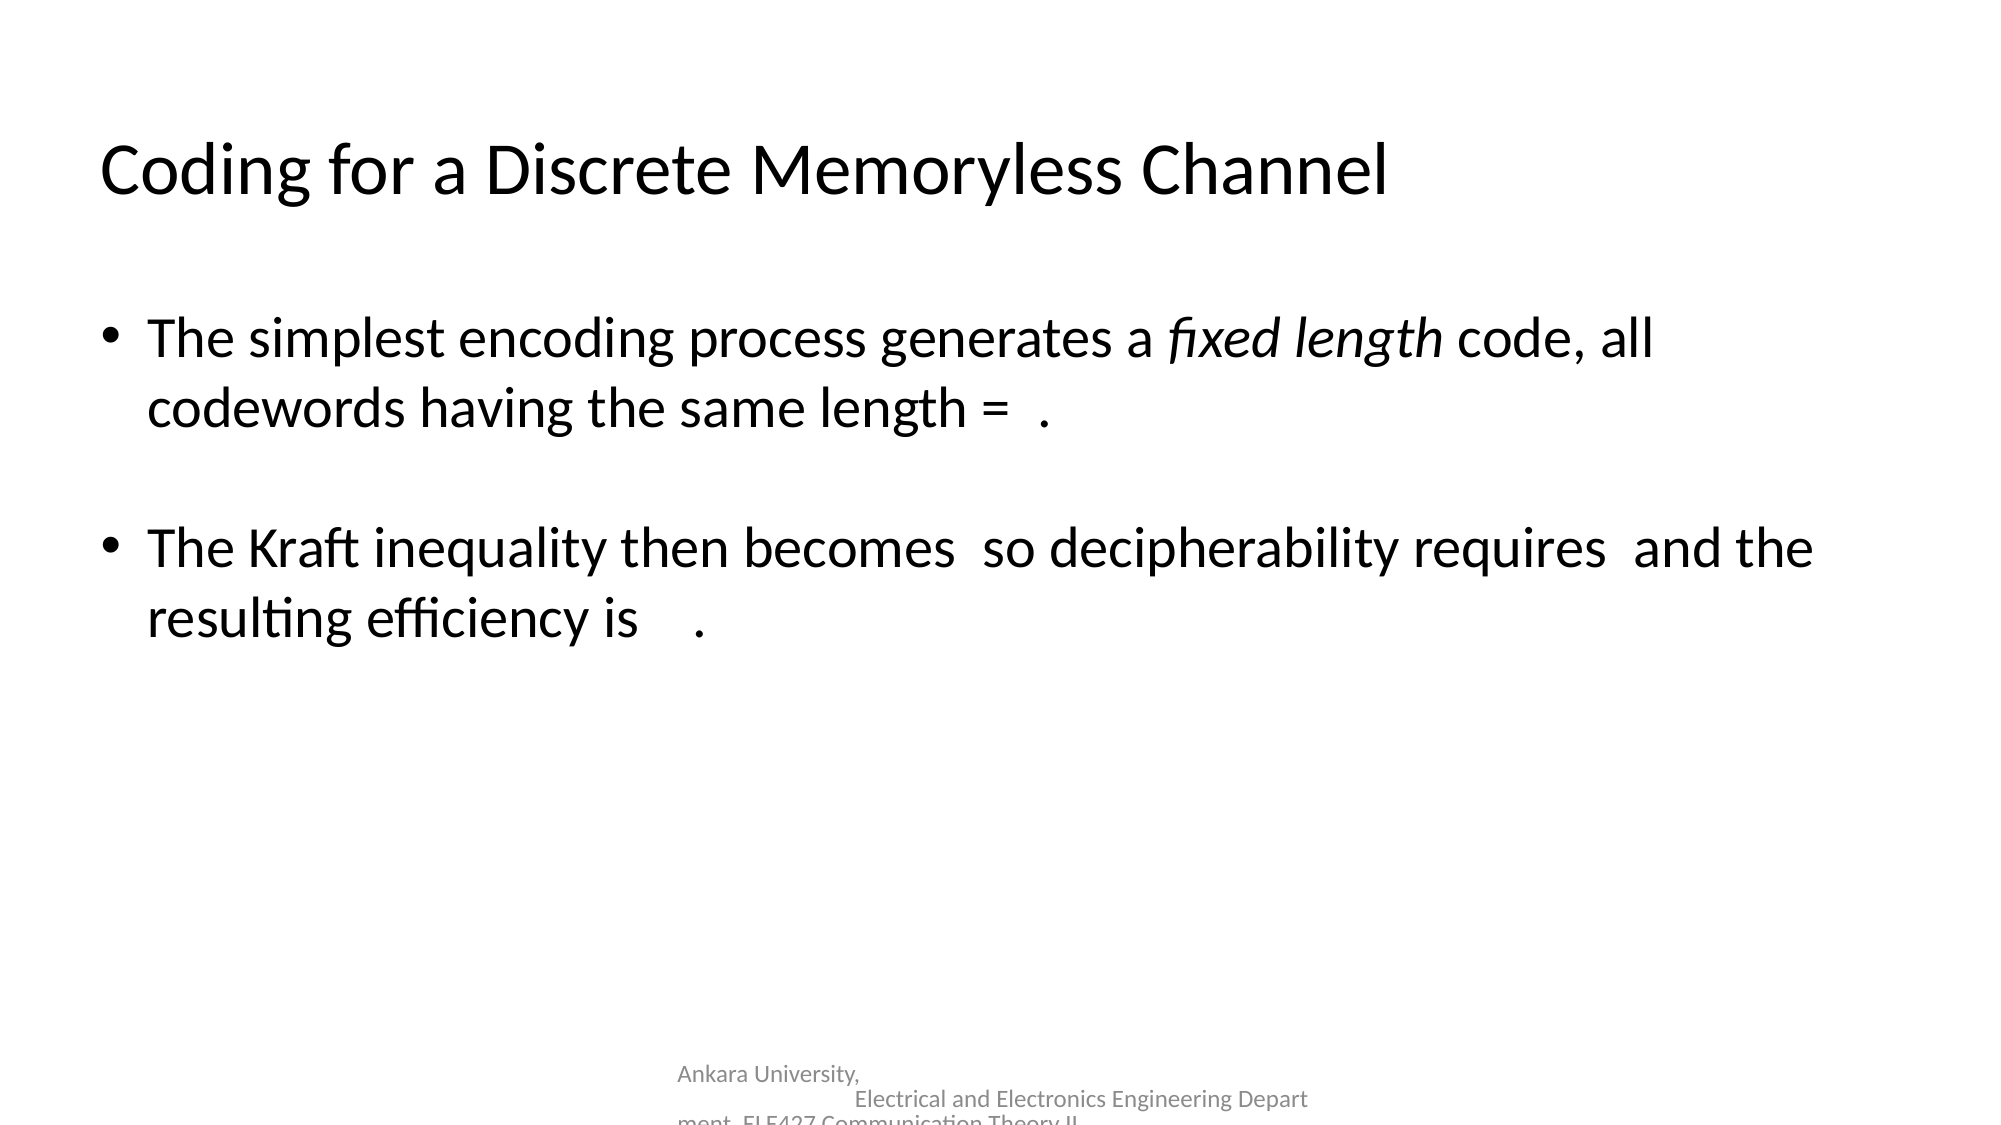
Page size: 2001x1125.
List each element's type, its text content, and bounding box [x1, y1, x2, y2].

footer Ankara University, Electrical and Electronics Engineering Department, ELE427 Communication Theory II [662, 1042, 1338, 1103]
